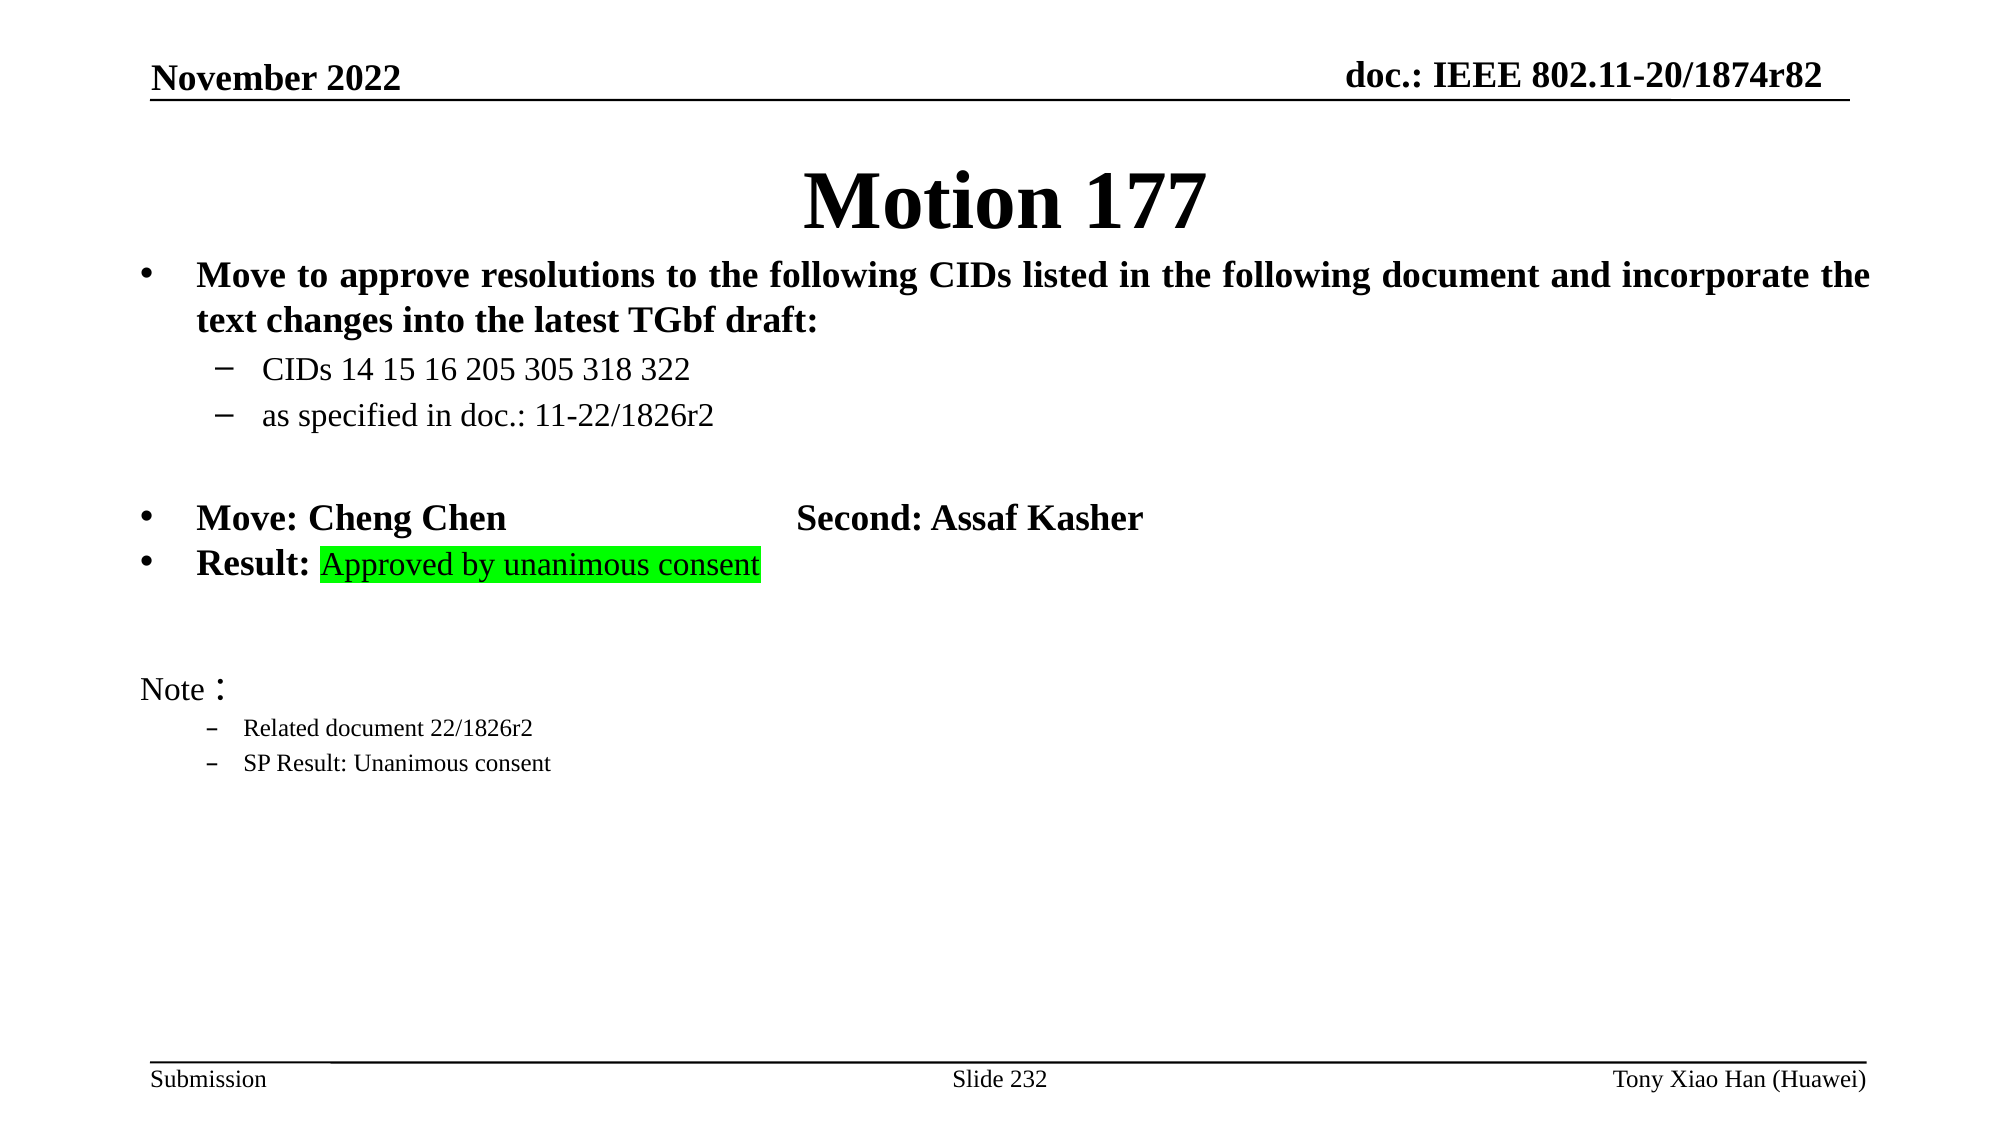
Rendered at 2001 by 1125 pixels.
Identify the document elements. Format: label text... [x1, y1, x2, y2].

text_box Move to approve resolutions to the following CIDs listed in the following document and incorporate the text changes into the latest TGbf draft: CIDs 14 15 16 205 305 318 322 as specified in doc.: 11-22/1826r2 Move: Cheng Chen Second: Assaf Kasher Result: Approved by unanimous consent Note： Related document 22/1826r2 SP Result: Unanimous consent [125, 212, 1888, 963]
text_box Motion 177 [368, 137, 1644, 212]
